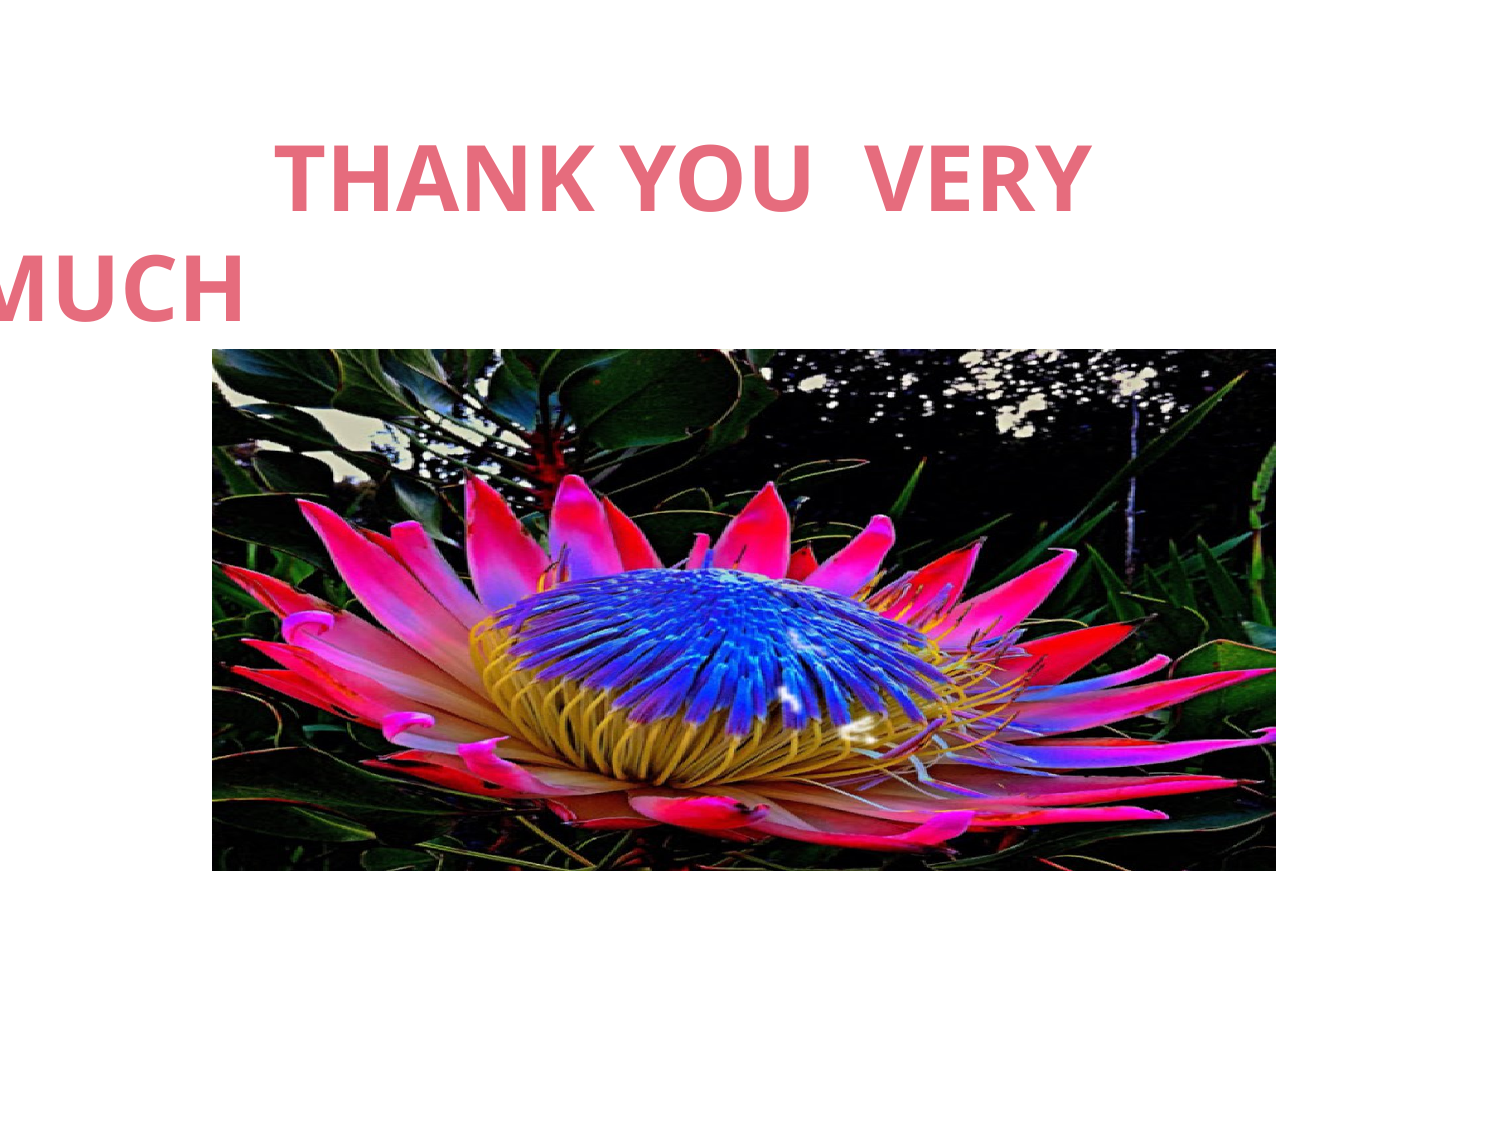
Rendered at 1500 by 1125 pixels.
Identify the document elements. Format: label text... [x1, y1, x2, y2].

picture [212, 349, 1276, 871]
text_box THANK YOU VERY MUCH [0, 112, 1400, 348]
